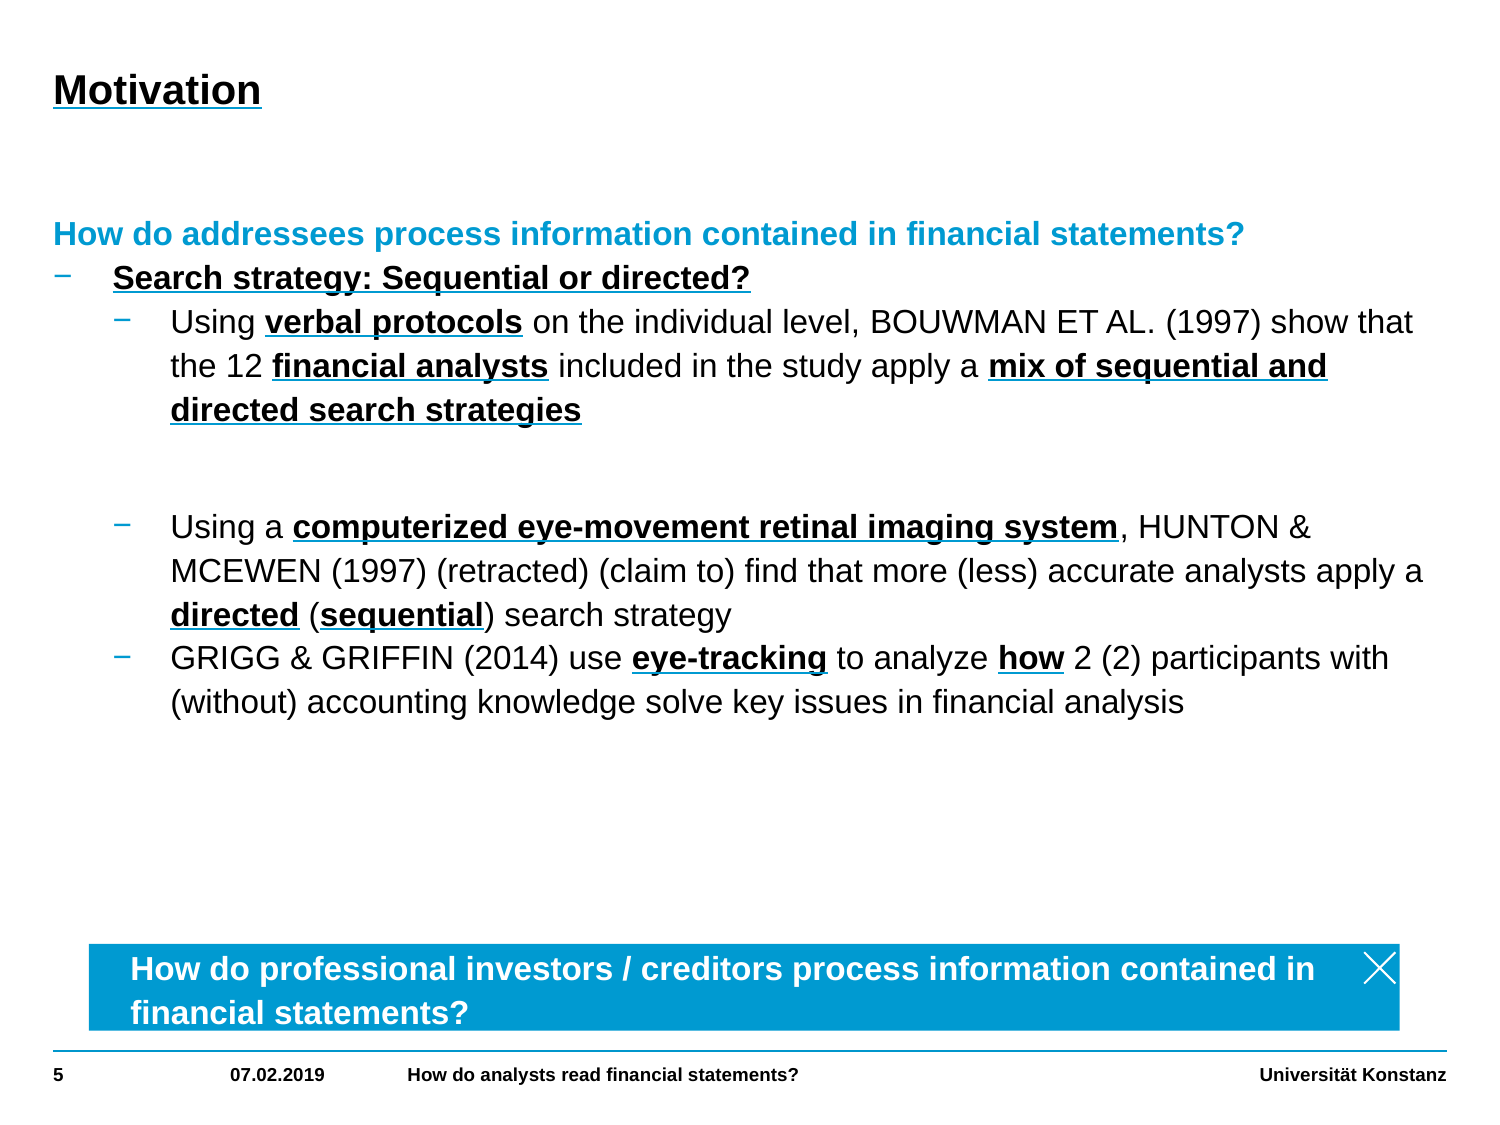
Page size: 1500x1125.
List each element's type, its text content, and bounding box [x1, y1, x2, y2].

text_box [88, 943, 1400, 1031]
footer How do analysts read financial statements? [407, 1058, 1105, 1094]
title Motivation [53, 66, 1093, 197]
list How do addressees process information contained in financial statements? Search strategy: Sequential or directed? Using verbal protocols on the individual level, Bouwman et al. (1997) show that the 12 financial analysts included in the study apply a mix of sequential and directed search strategies Using a computerized eye-movement retinal imaging system, Hunton & McEwen (1997) (retracted) (claim to) find that more (less) accurate analysts apply a directed (sequential) search strategy Grigg & Griffin (2014) use eye-tracking to analyze how 2 (2) participants with (without) accounting knowledge solve key issues in financial analysis [53, 208, 1447, 610]
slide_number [230, 1058, 384, 1094]
slide_number 5 [53, 1058, 207, 1094]
